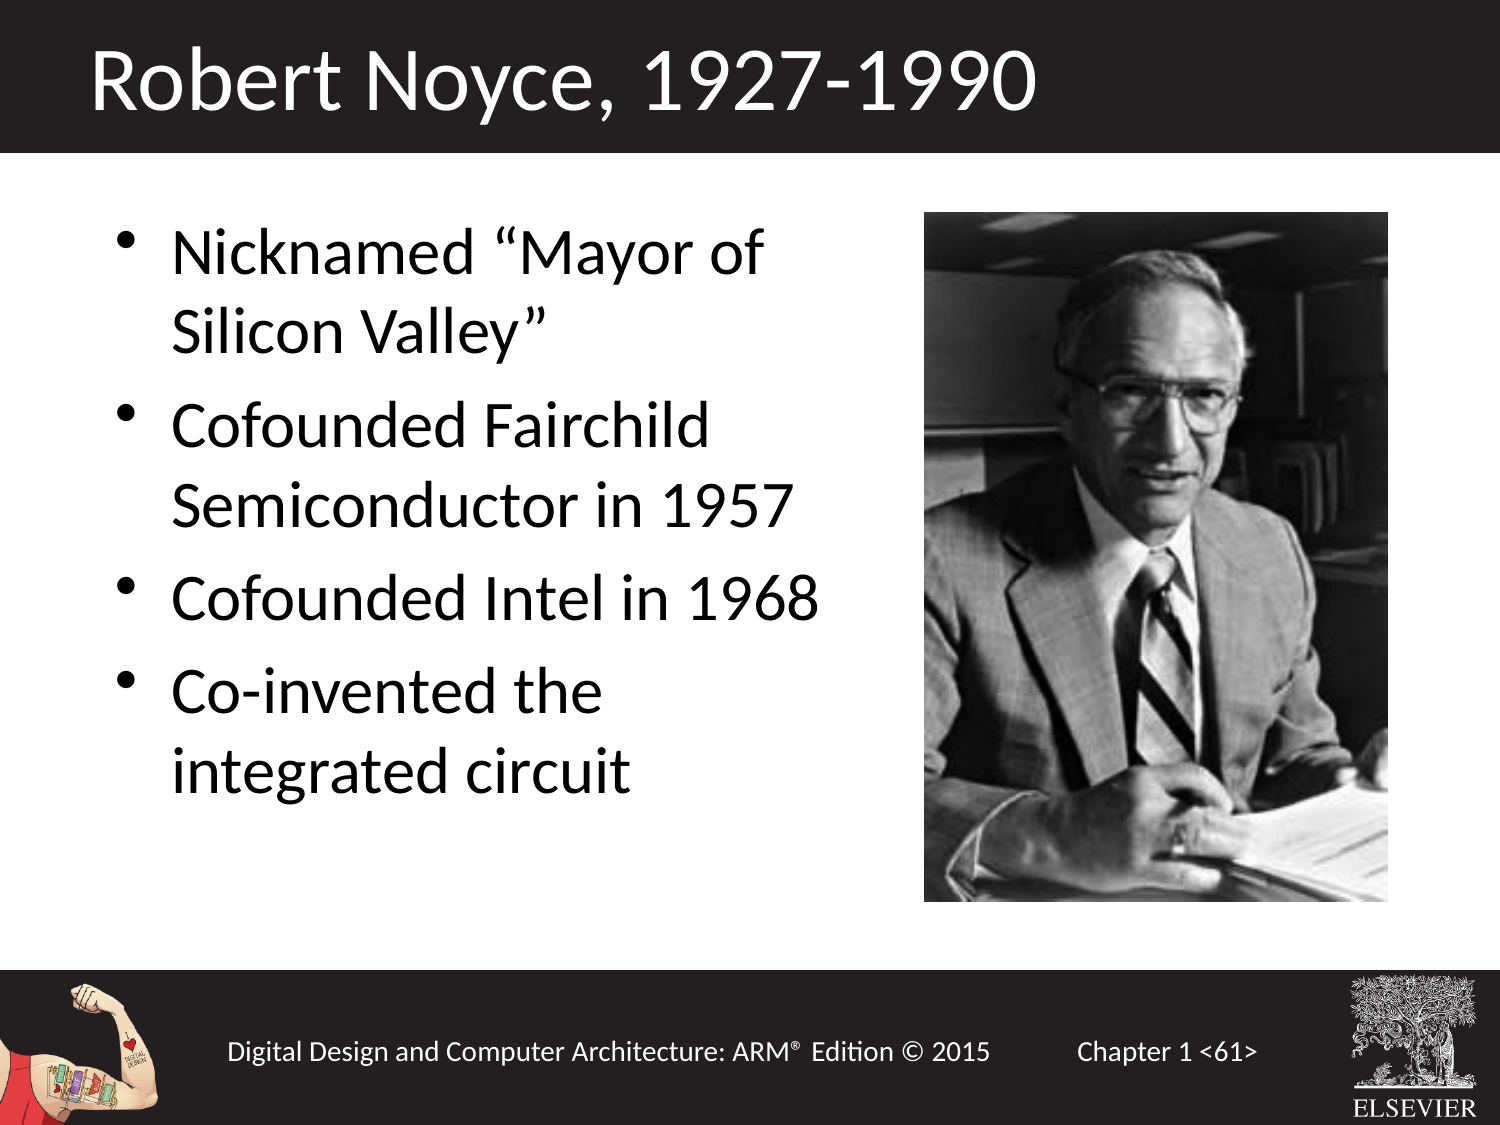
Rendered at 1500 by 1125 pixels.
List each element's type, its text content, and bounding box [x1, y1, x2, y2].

picture [1350, 974, 1477, 1117]
picture [924, 212, 1388, 902]
text_box Nicknamed “Mayor of Silicon Valley” Cofounded Fairchild Semiconductor in 1957 Cofounded Intel in 1968 Co-invented the integrated circuit [99, 200, 888, 988]
text_box Robert Noyce, 1927-1990 [75, 11, 1375, 136]
text_box [87, 174, 1413, 1025]
picture [0, 979, 163, 1125]
